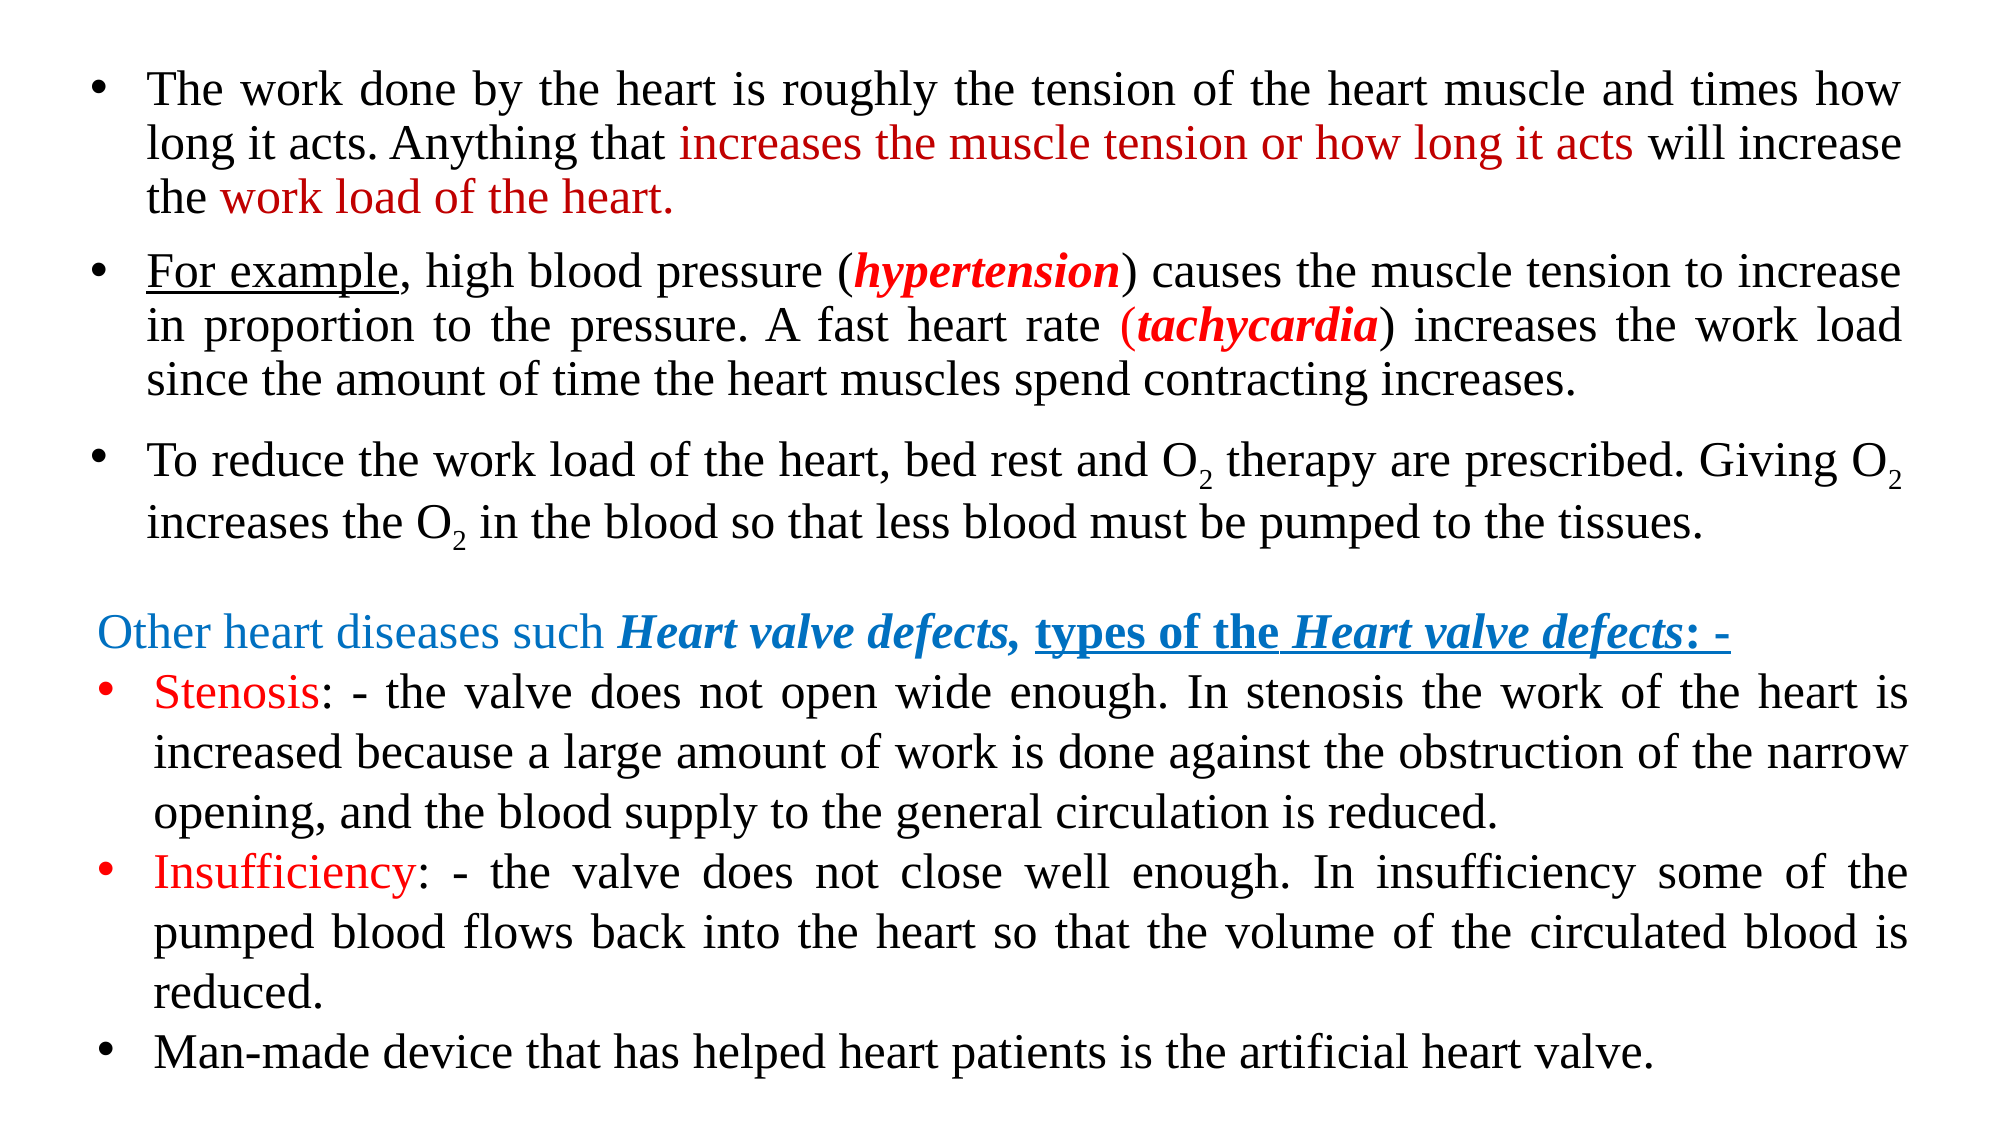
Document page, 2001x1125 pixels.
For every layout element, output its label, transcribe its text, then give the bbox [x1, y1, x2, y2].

text_box The work done by the heart is roughly the tension of the heart muscle and times how long it acts. Anything that increases the muscle tension or how long it acts will increase the work load of the heart. For example, high blood pressure (hypertension) causes the muscle tension to increase in proportion to the pressure. A fast heart rate (tachycardia) increases the work load since the amount of time the heart muscles spend contracting increases. To reduce the work load of the heart, bed rest and O2 therapy are prescribed. Giving O2 increases the O2 in the blood so that less blood must be pumped to the tissues. [75, 54, 1918, 1035]
text_box Other heart diseases such Heart valve defects, types of the Heart valve defects: - Stenosis: - the valve does not open wide enough. In stenosis the work of the heart is increased because a large amount of work is done against the obstruction of the narrow opening, and the blood supply to the general circulation is reduced. Insufficiency: - the valve does not close well enough. In insufficiency some of the pumped blood flows back into the heart so that the volume of the circulated blood is reduced. Man-made device that has helped heart patients is the artificial heart valve. [82, 590, 1925, 1106]
